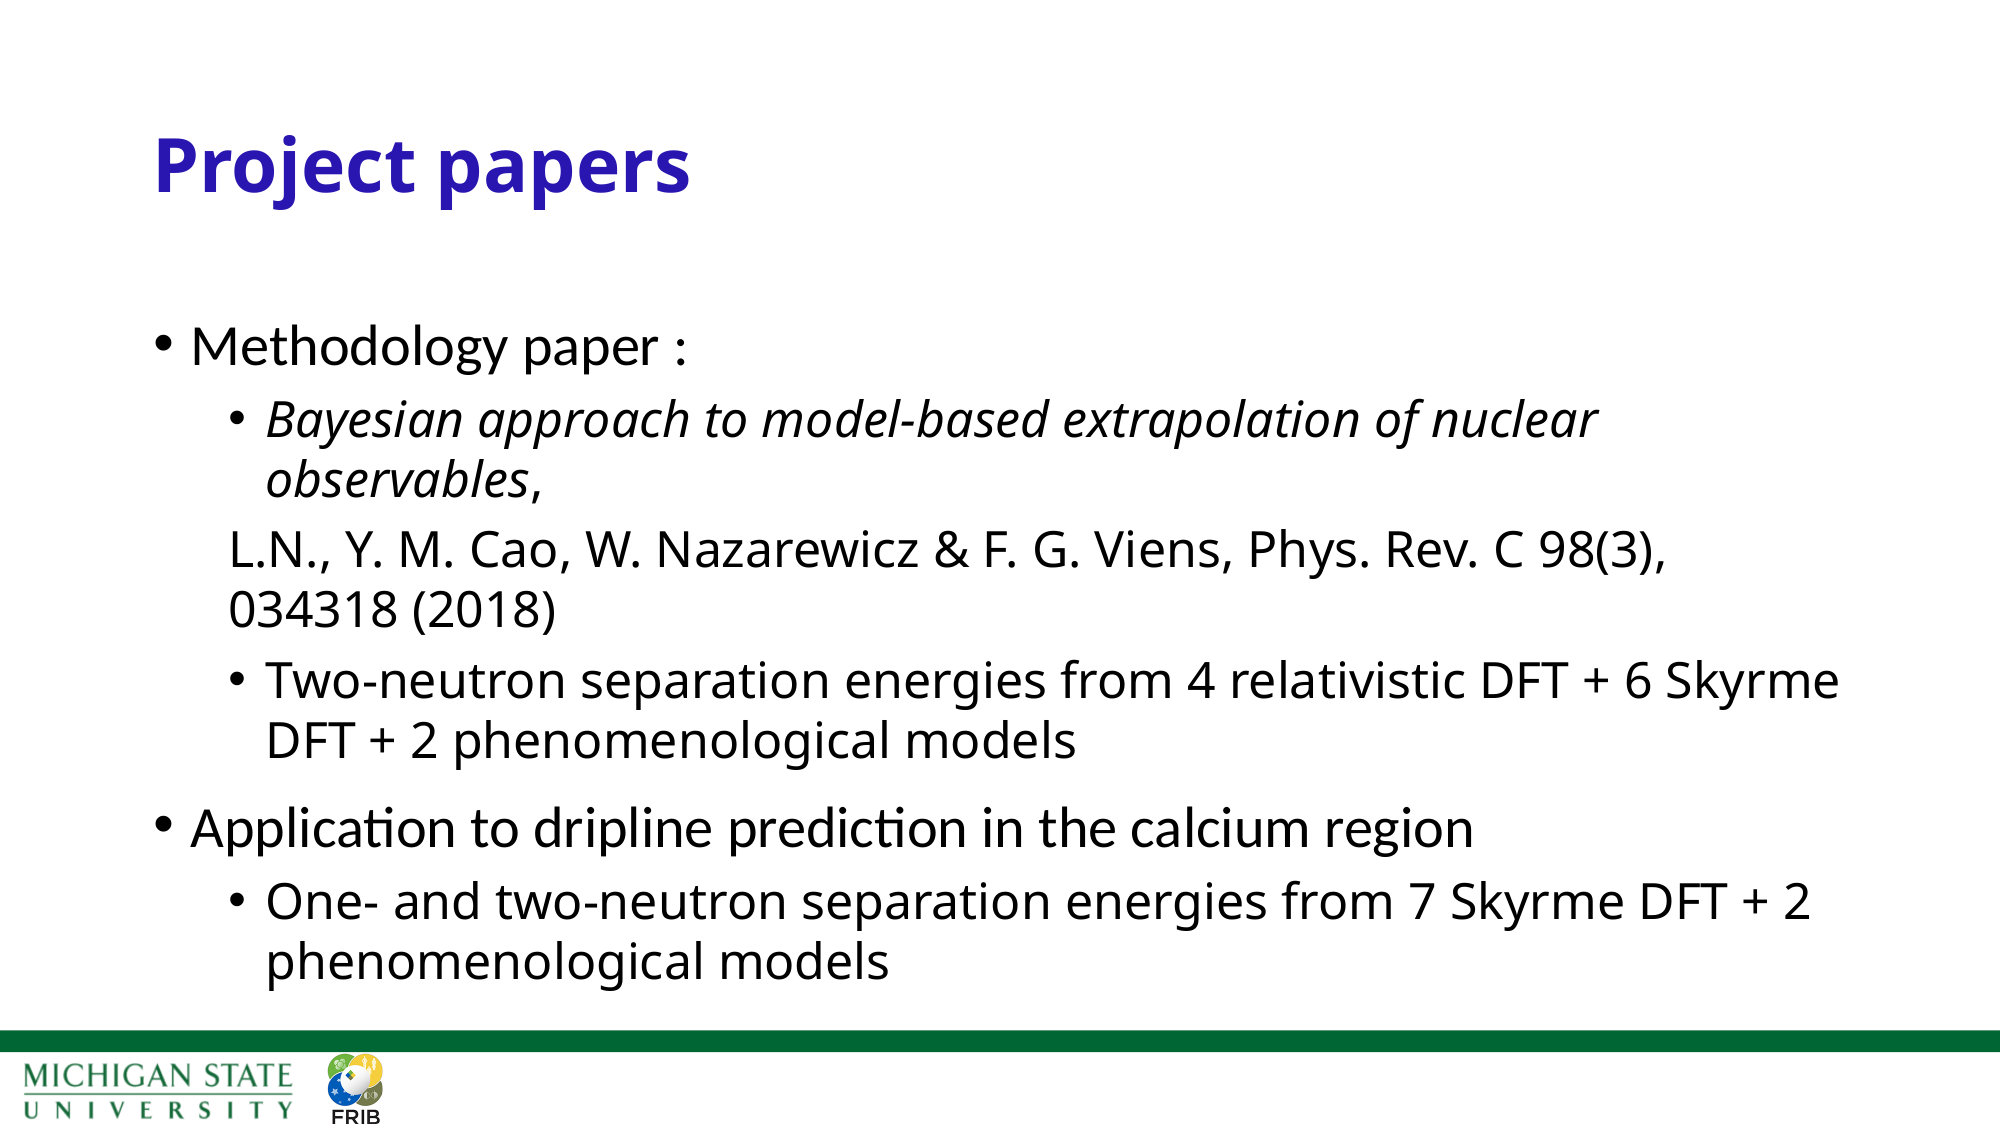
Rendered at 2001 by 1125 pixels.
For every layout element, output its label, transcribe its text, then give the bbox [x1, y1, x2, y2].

list Methodology paper : Bayesian approach to model-based extrapolation of nuclear observables, L.N., Y. M. Cao, W. Nazarewicz & F. G. Viens, Phys. Rev. C 98(3), 034318 (2018) Two-neutron separation energies from 4 relativistic DFT + 6 Skyrme DFT + 2 phenomenological models Application to dripline prediction in the calcium region One- and two-neutron separation energies from 7 Skyrme DFT + 2 phenomenological models [138, 299, 1864, 1014]
title Project papers [137, 59, 1863, 278]
picture [327, 1053, 383, 1124]
picture [21, 1061, 296, 1122]
